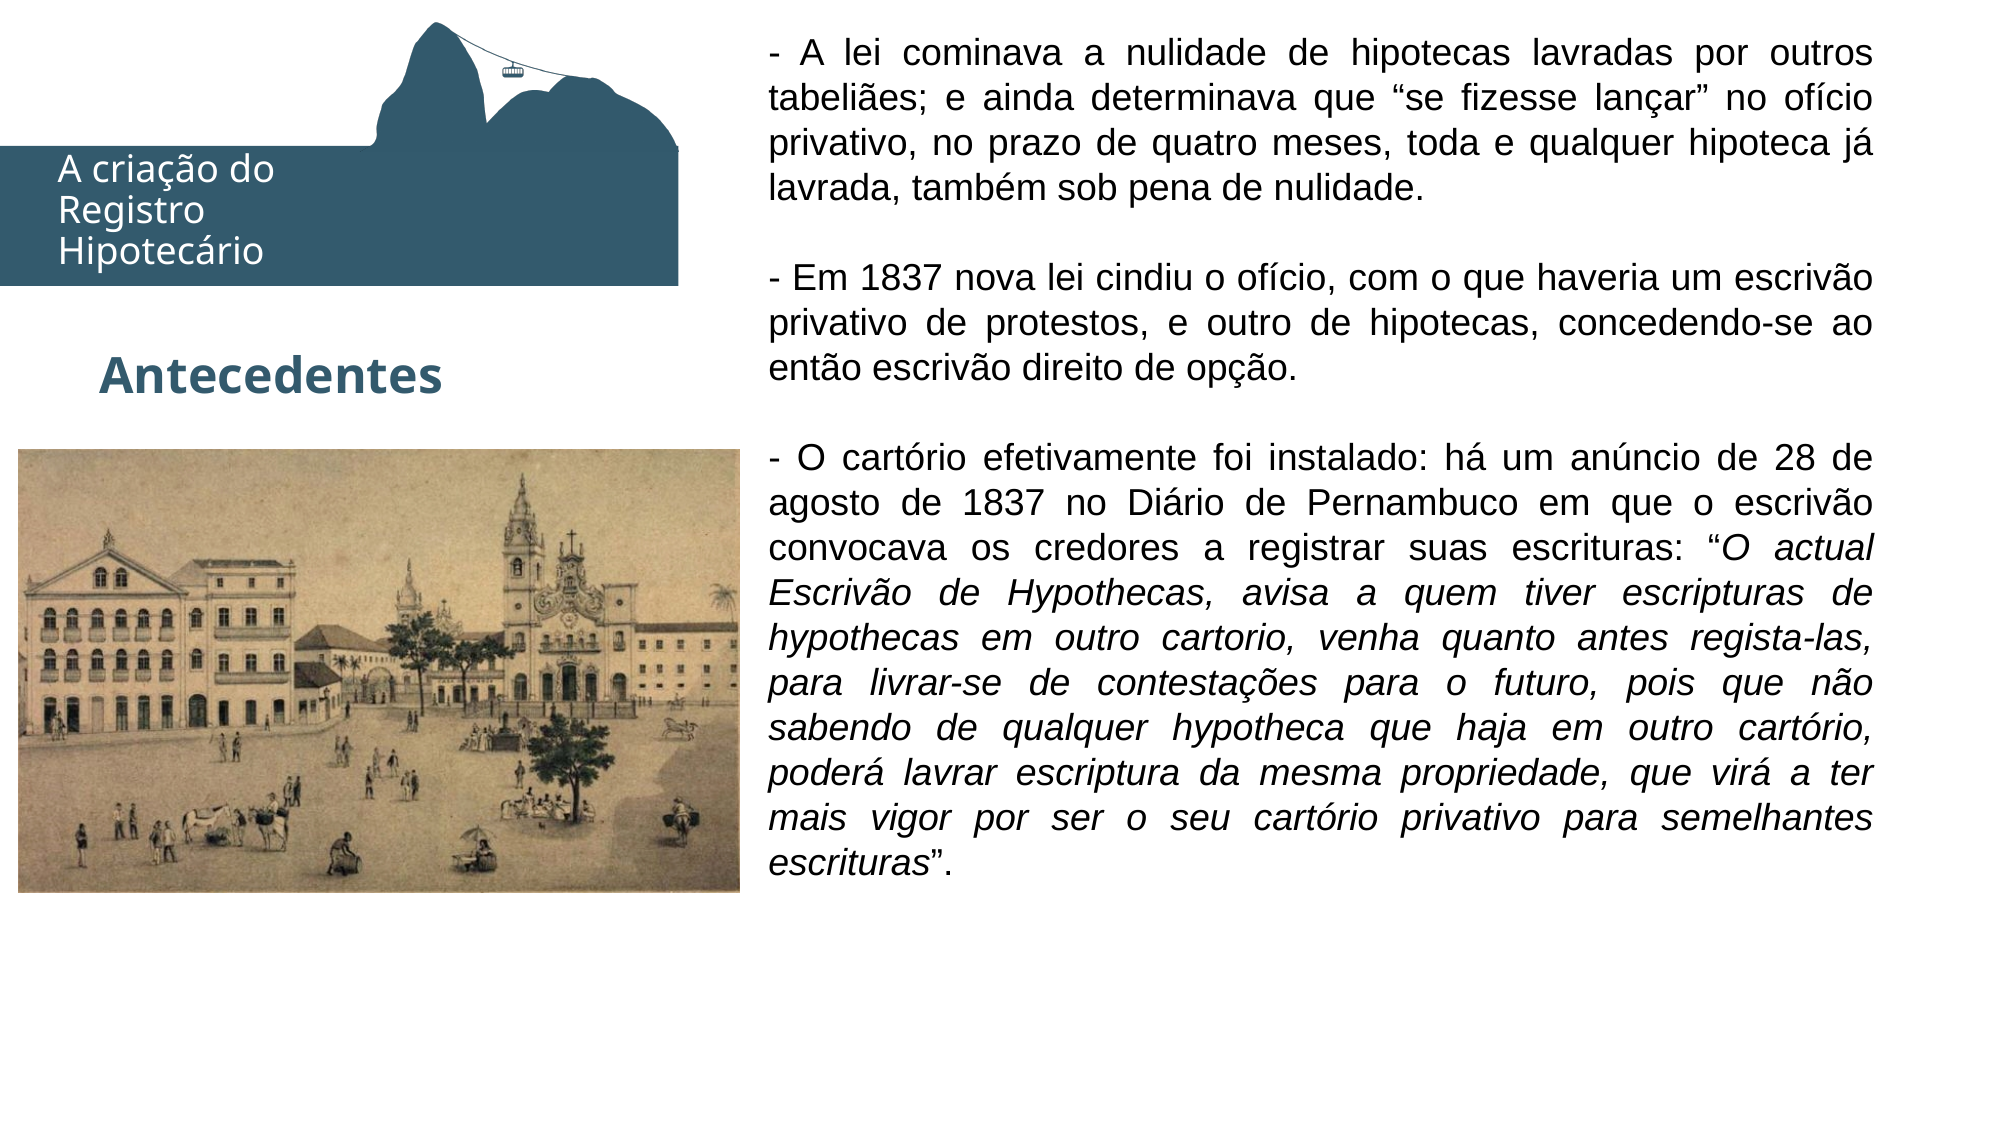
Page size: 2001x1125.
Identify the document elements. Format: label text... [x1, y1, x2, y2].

picture [357, 19, 679, 152]
text_box - A lei cominava a nulidade de hipotecas lavradas por outros tabeliães; e ainda determinava que “se fizesse lançar” no ofício privativo, no prazo de quatro meses, toda e qualquer hipoteca já lavrada, também sob pena de nulidade. - Em 1837 nova lei cindiu o ofício, com o que haveria um escrivão privativo de protestos, e outro de hipotecas, concedendo-se ao então escrivão direito de opção. - O cartório efetivamente foi instalado: há um anúncio de 28 de agosto de 1837 no Diário de Pernambuco em que o escrivão convocava os credores a registrar suas escrituras: “O actual Escrivão de Hypothecas, avisa a quem tiver escripturas de hypothecas em outro cartorio, venha quanto antes regista-las, para livrar-se de contestações para o futuro, pois que não sabendo de qualquer hypotheca que haja em outro cartório, poderá lavrar escriptura da mesma propriedade, que virá a ter mais vigor por ser o seu cartório privativo para semelhantes escrituras”. [753, 20, 1889, 999]
text_box [0, 145, 679, 287]
picture [18, 449, 740, 893]
text_box Antecedentes [84, 336, 558, 411]
text_box A criação do Registro Hipotecário [42, 141, 417, 282]
